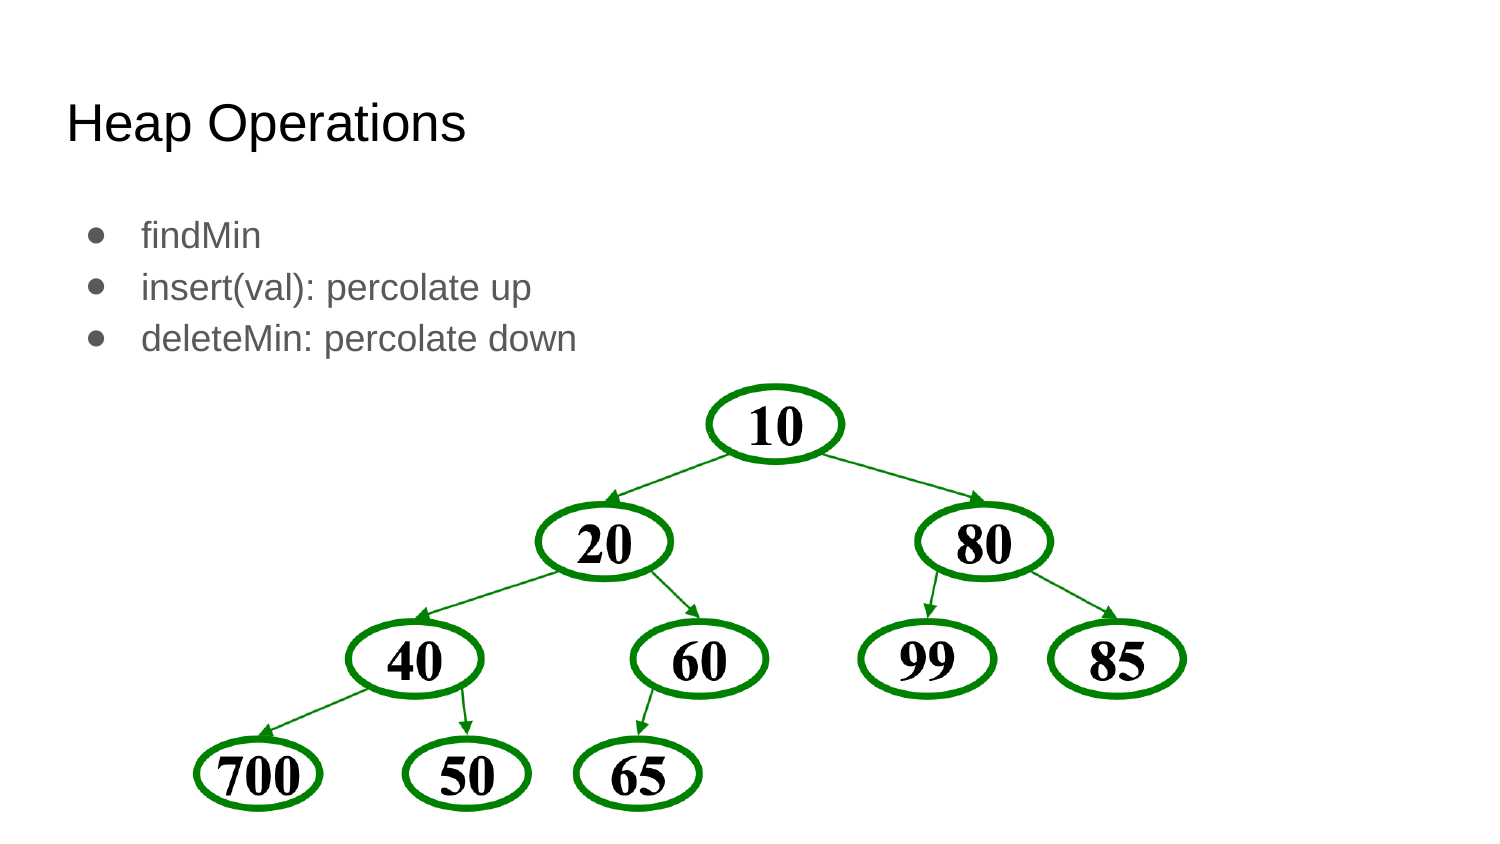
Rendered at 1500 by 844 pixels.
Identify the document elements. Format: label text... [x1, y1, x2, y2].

picture [175, 360, 1216, 831]
list findMin insert(val): percolate up deleteMin: percolate down [51, 189, 1449, 750]
title Heap Operations [51, 72, 1449, 167]
